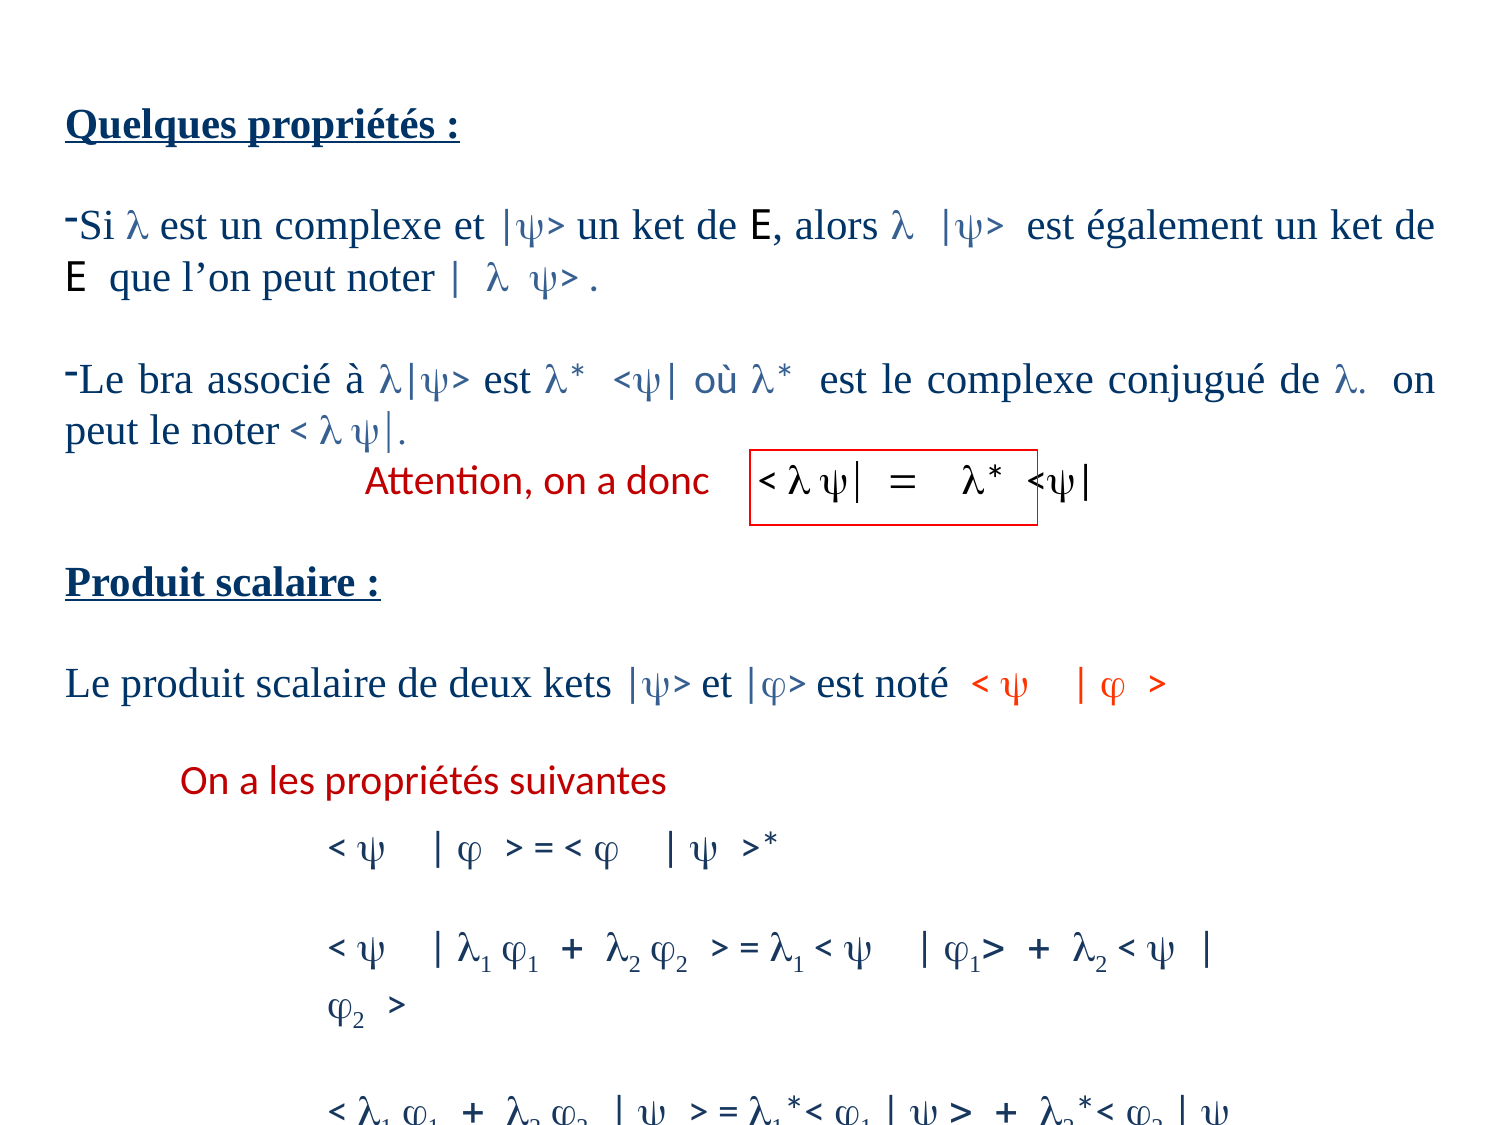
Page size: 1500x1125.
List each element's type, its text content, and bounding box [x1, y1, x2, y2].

text_box < y | j > = < j | y >* < y | l1 j1 + l2 j2 > = l1 < y | j1> + l2 < y | j2 > < l1 j1 + l2 j2 | y > = l1*< j1 | y > + l2*< j2 | y > [312, 812, 1254, 1125]
text_box [749, 449, 1038, 525]
text_box Quelques propriétés : Si l est un complexe et |y> un ket de E, alors l |y> est également un ket de E que l’on peut noter | l y> . Le bra associé à l|y> est l* <y| où l* est le complexe conjugué de l. on peut le noter < l y|. Attention, on a donc < l y| = l* <y| Produit scalaire : Le produit scalaire de deux kets |y> et |j> est noté < y | j > [50, 87, 1450, 714]
text_box On a les propriétés suivantes [165, 745, 683, 811]
